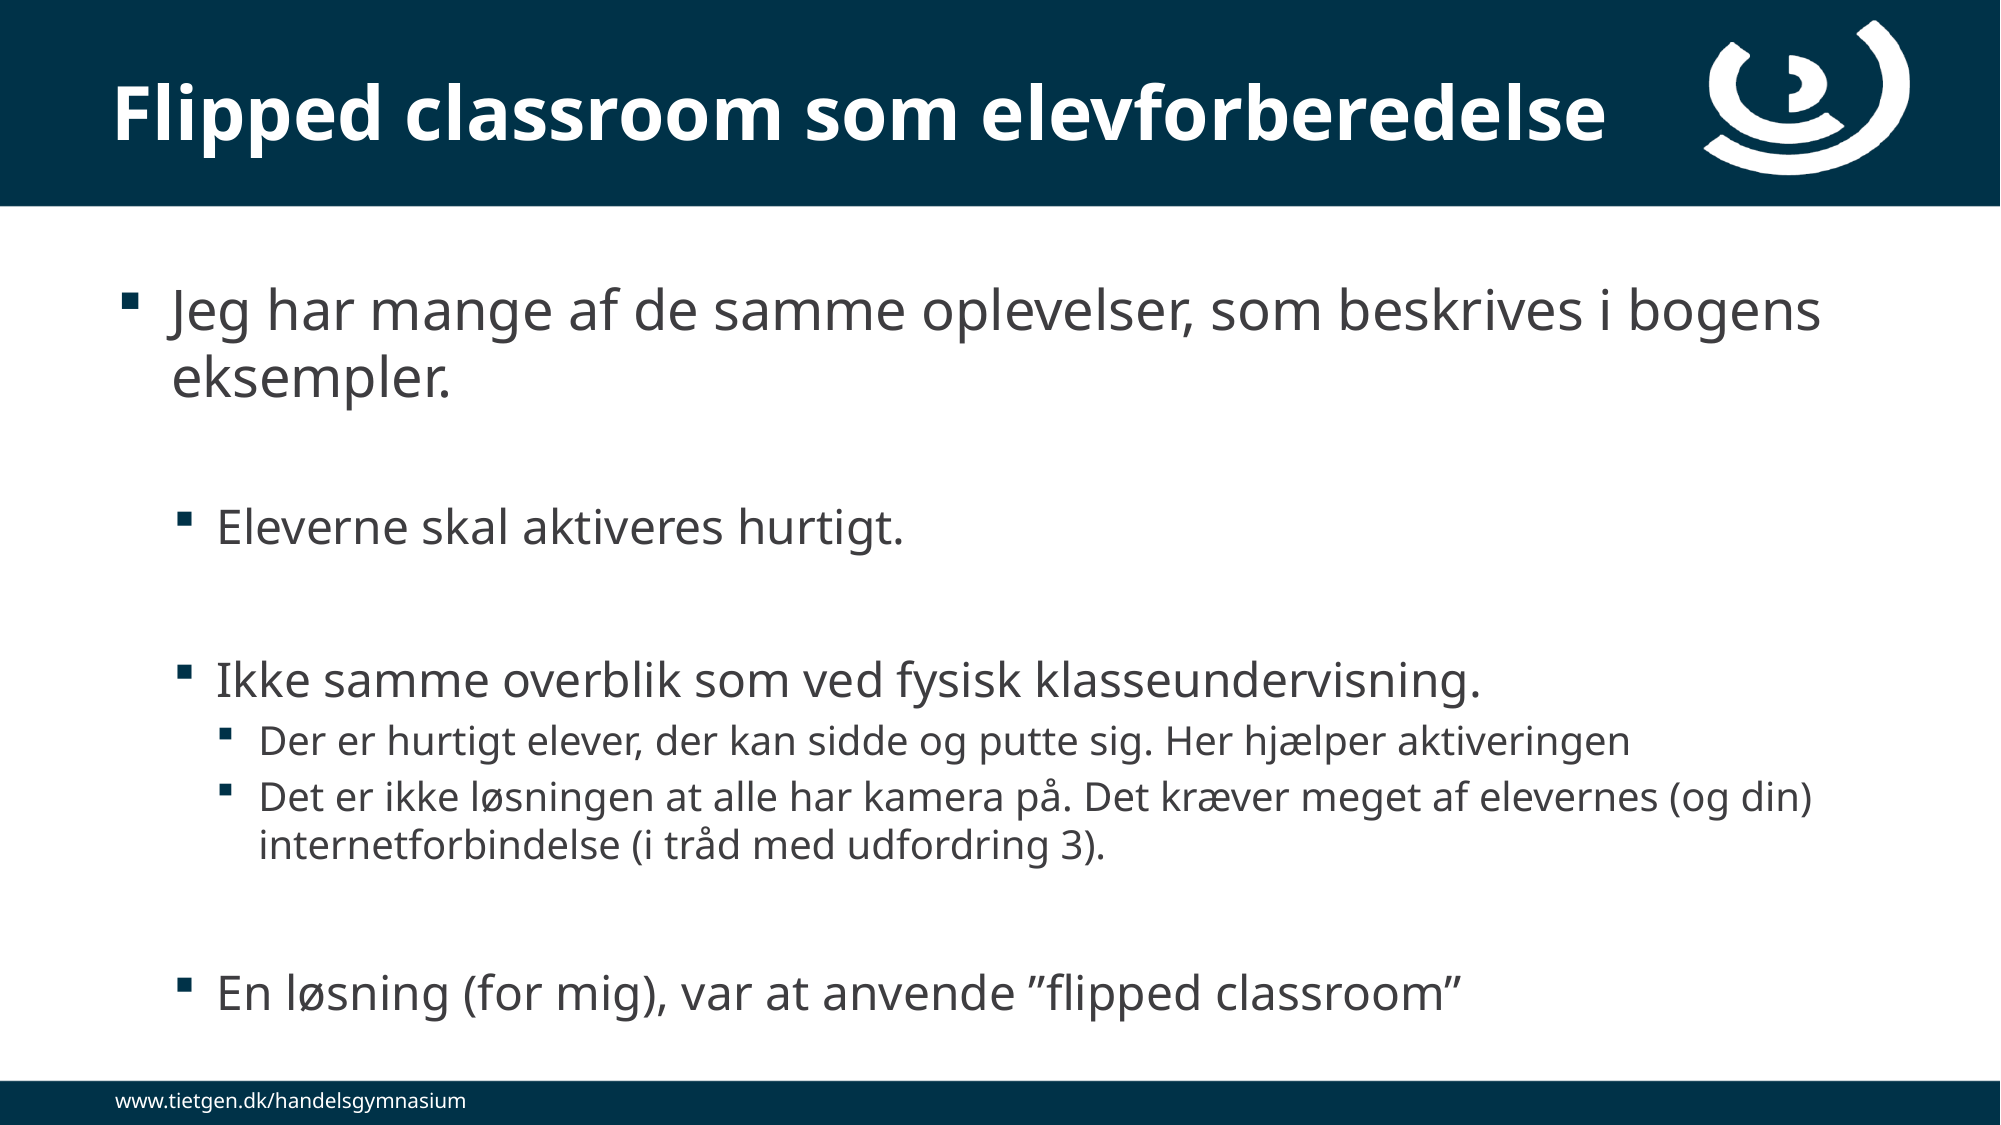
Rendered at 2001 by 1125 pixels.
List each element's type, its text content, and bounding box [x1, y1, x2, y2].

picture [0, 206, 2000, 1081]
picture [1704, 21, 1909, 175]
picture [1789, 56, 1827, 112]
picture [1709, 43, 1844, 143]
title Flipped classroom som elevforberedelse [96, 28, 1658, 192]
list Jeg har mange af de samme oplevelser, som beskrives i bogens eksempler. Eleverne skal aktiveres hurtigt. Ikke samme overblik som ved fysisk klasseundervisning. Der er hurtigt elever, der kan sidde og putte sig. Her hjælper aktiveringen Det er ikke løsningen at alle har kamera på. Det kræver meget af elevernes (og din) internetforbindelse (i tråd med udfordring 3). En løsning (for mig), var at anvende ”flipped classroom” [102, 267, 1929, 1029]
